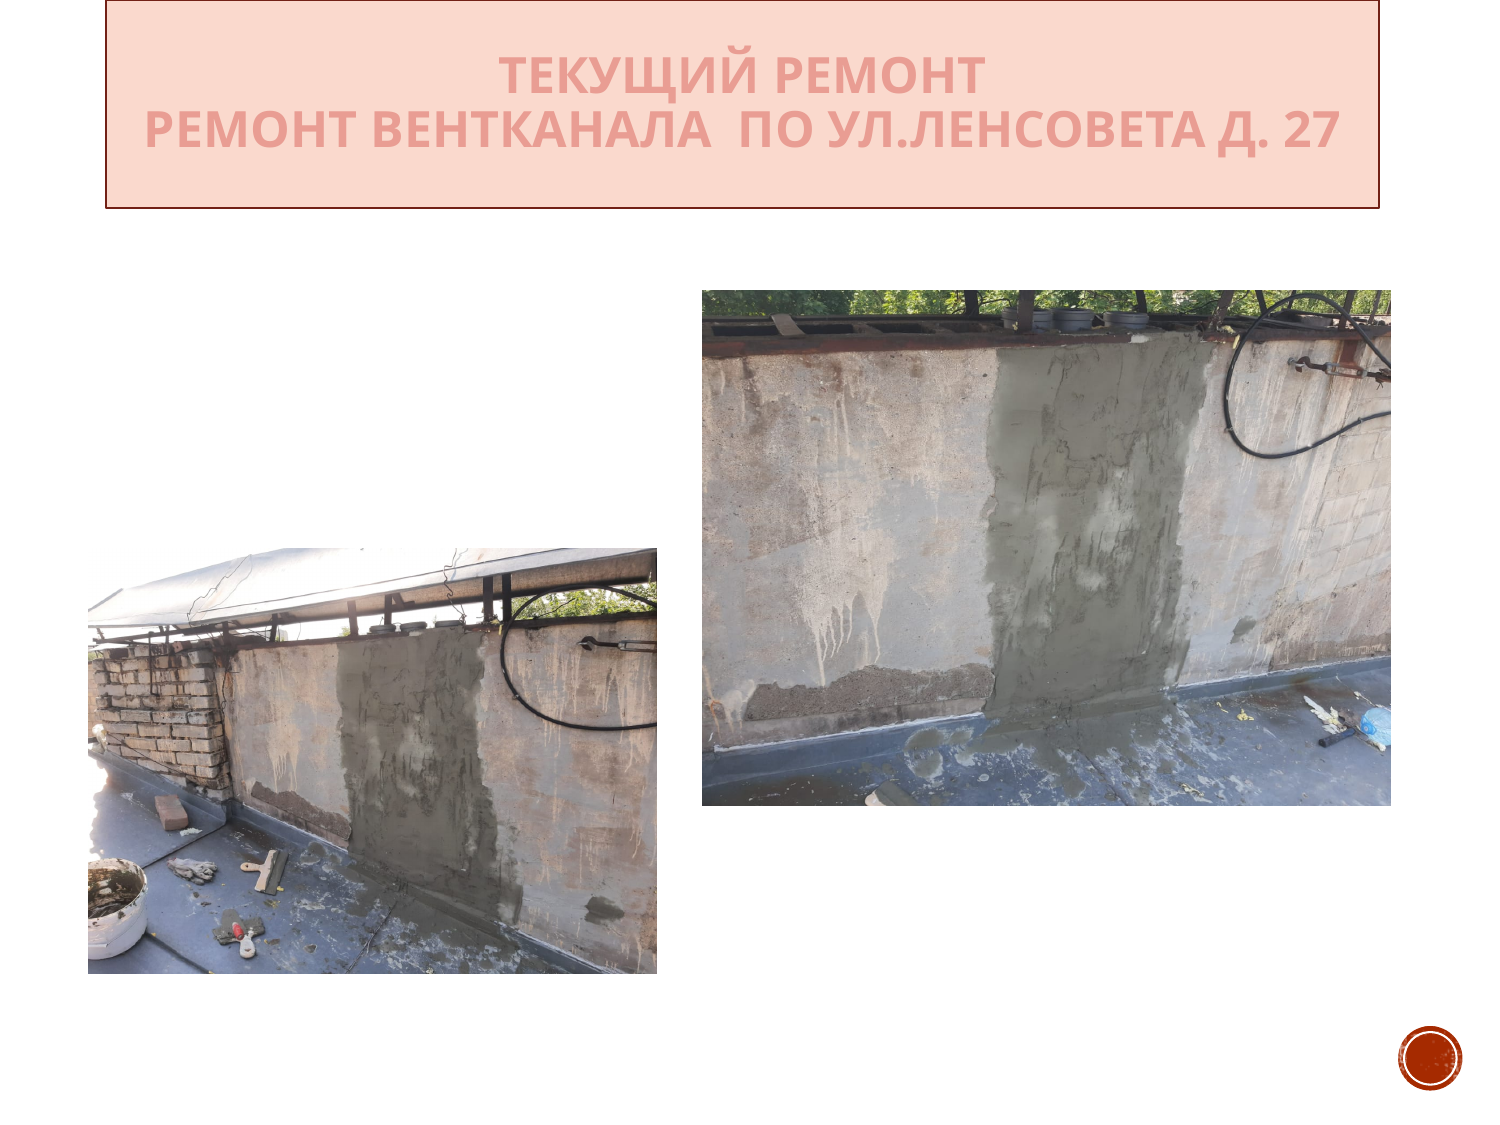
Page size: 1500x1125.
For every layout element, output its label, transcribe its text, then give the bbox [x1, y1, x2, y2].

picture [702, 290, 1391, 806]
title Текущий ремонт ремонт вентканала по ул.Ленсовета д. 27 [105, 0, 1380, 209]
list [90, 550, 656, 973]
